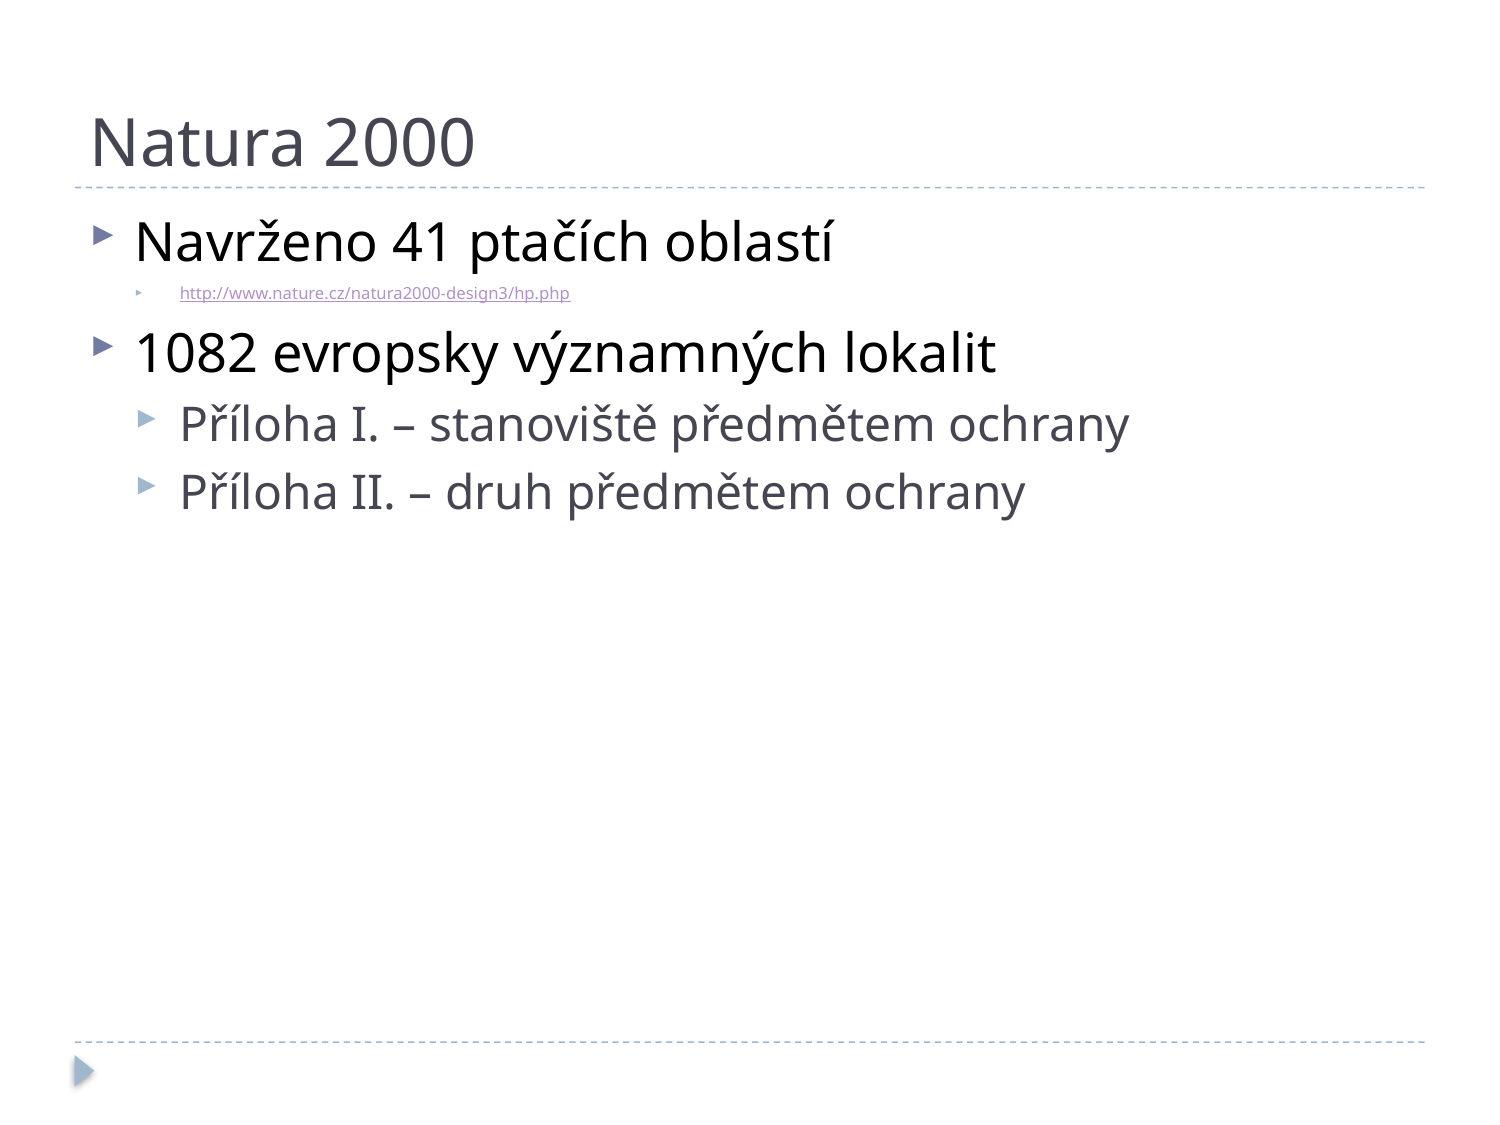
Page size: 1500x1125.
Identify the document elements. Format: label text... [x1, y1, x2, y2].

list Navrženo 41 ptačích oblastí http://www.nature.cz/natura2000-design3/hp.php 1082 evropsky významných lokalit Příloha I. – stanoviště předmětem ochrany Příloha II. – druh předmětem ochrany [75, 200, 1425, 1010]
title Natura 2000 [75, 24, 1425, 188]
